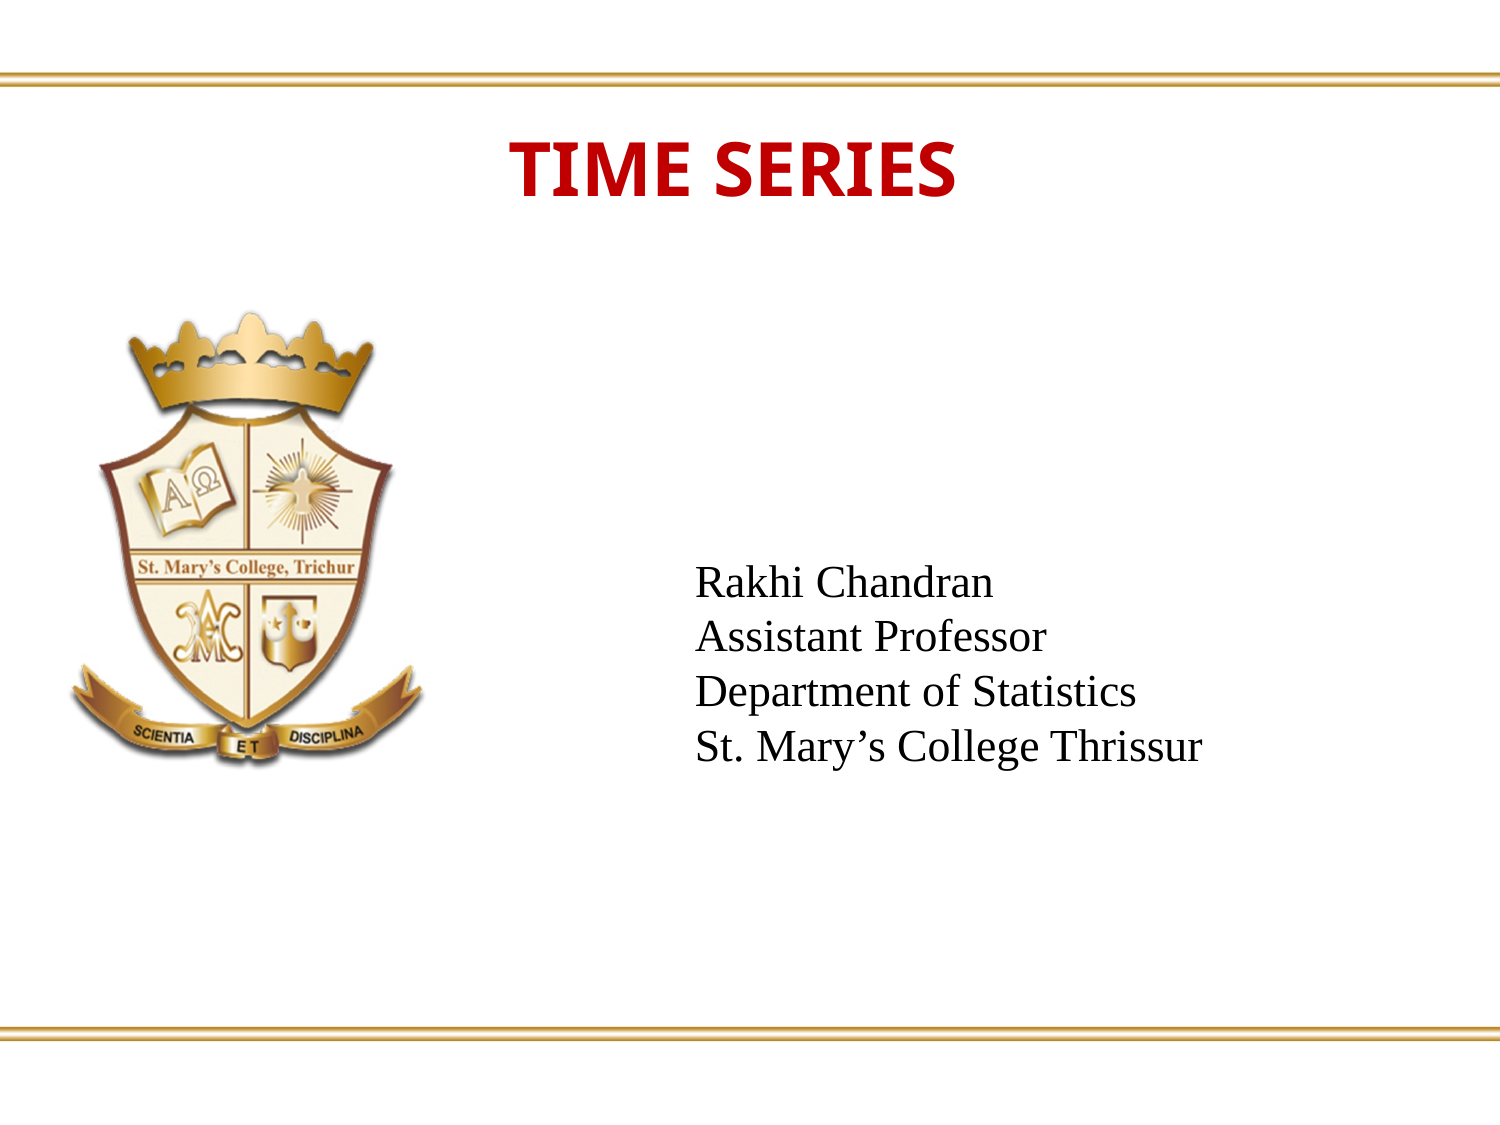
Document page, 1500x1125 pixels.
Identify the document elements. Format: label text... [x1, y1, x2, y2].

picture [0, 0, 1500, 1125]
text_box TIME SERIES [29, 113, 1438, 219]
text_box Rakhi Chandran Assistant Professor Department of Statistics St. Mary’s College Thrissur [679, 543, 1321, 834]
